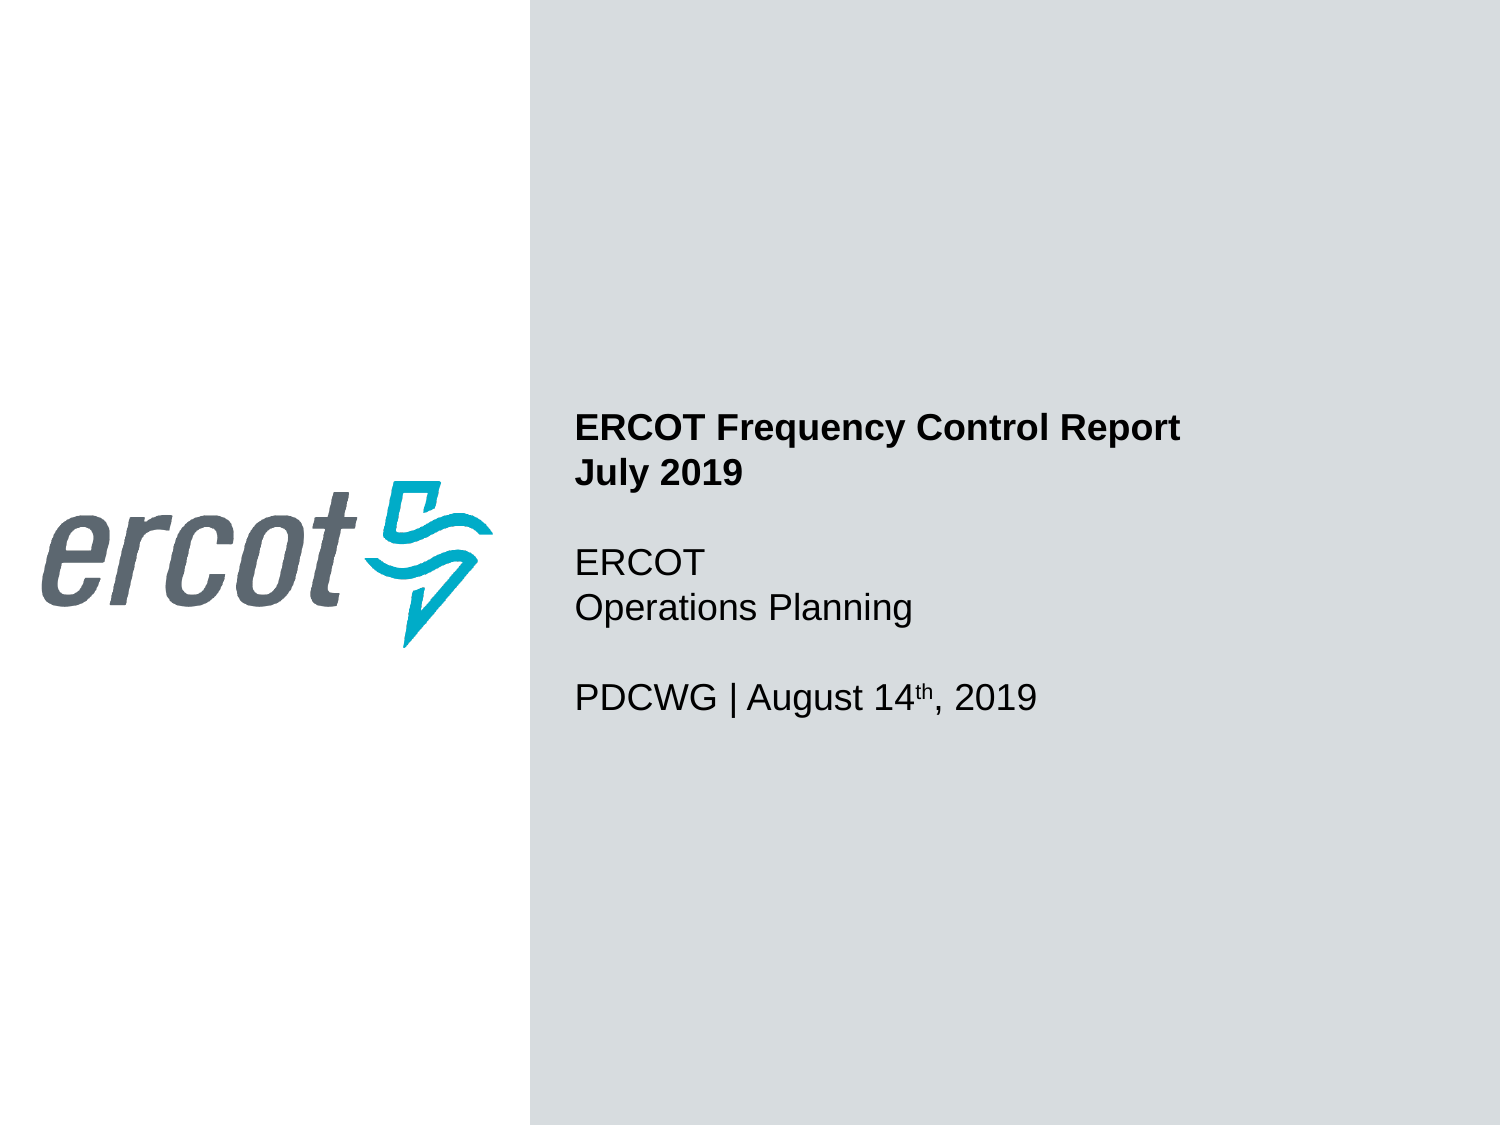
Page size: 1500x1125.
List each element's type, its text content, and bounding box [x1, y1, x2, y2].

text_box ERCOT Frequency Control Report July 2019 ERCOT Operations Planning PDCWG | August 14th, 2019 [559, 395, 1486, 726]
picture [32, 471, 501, 654]
